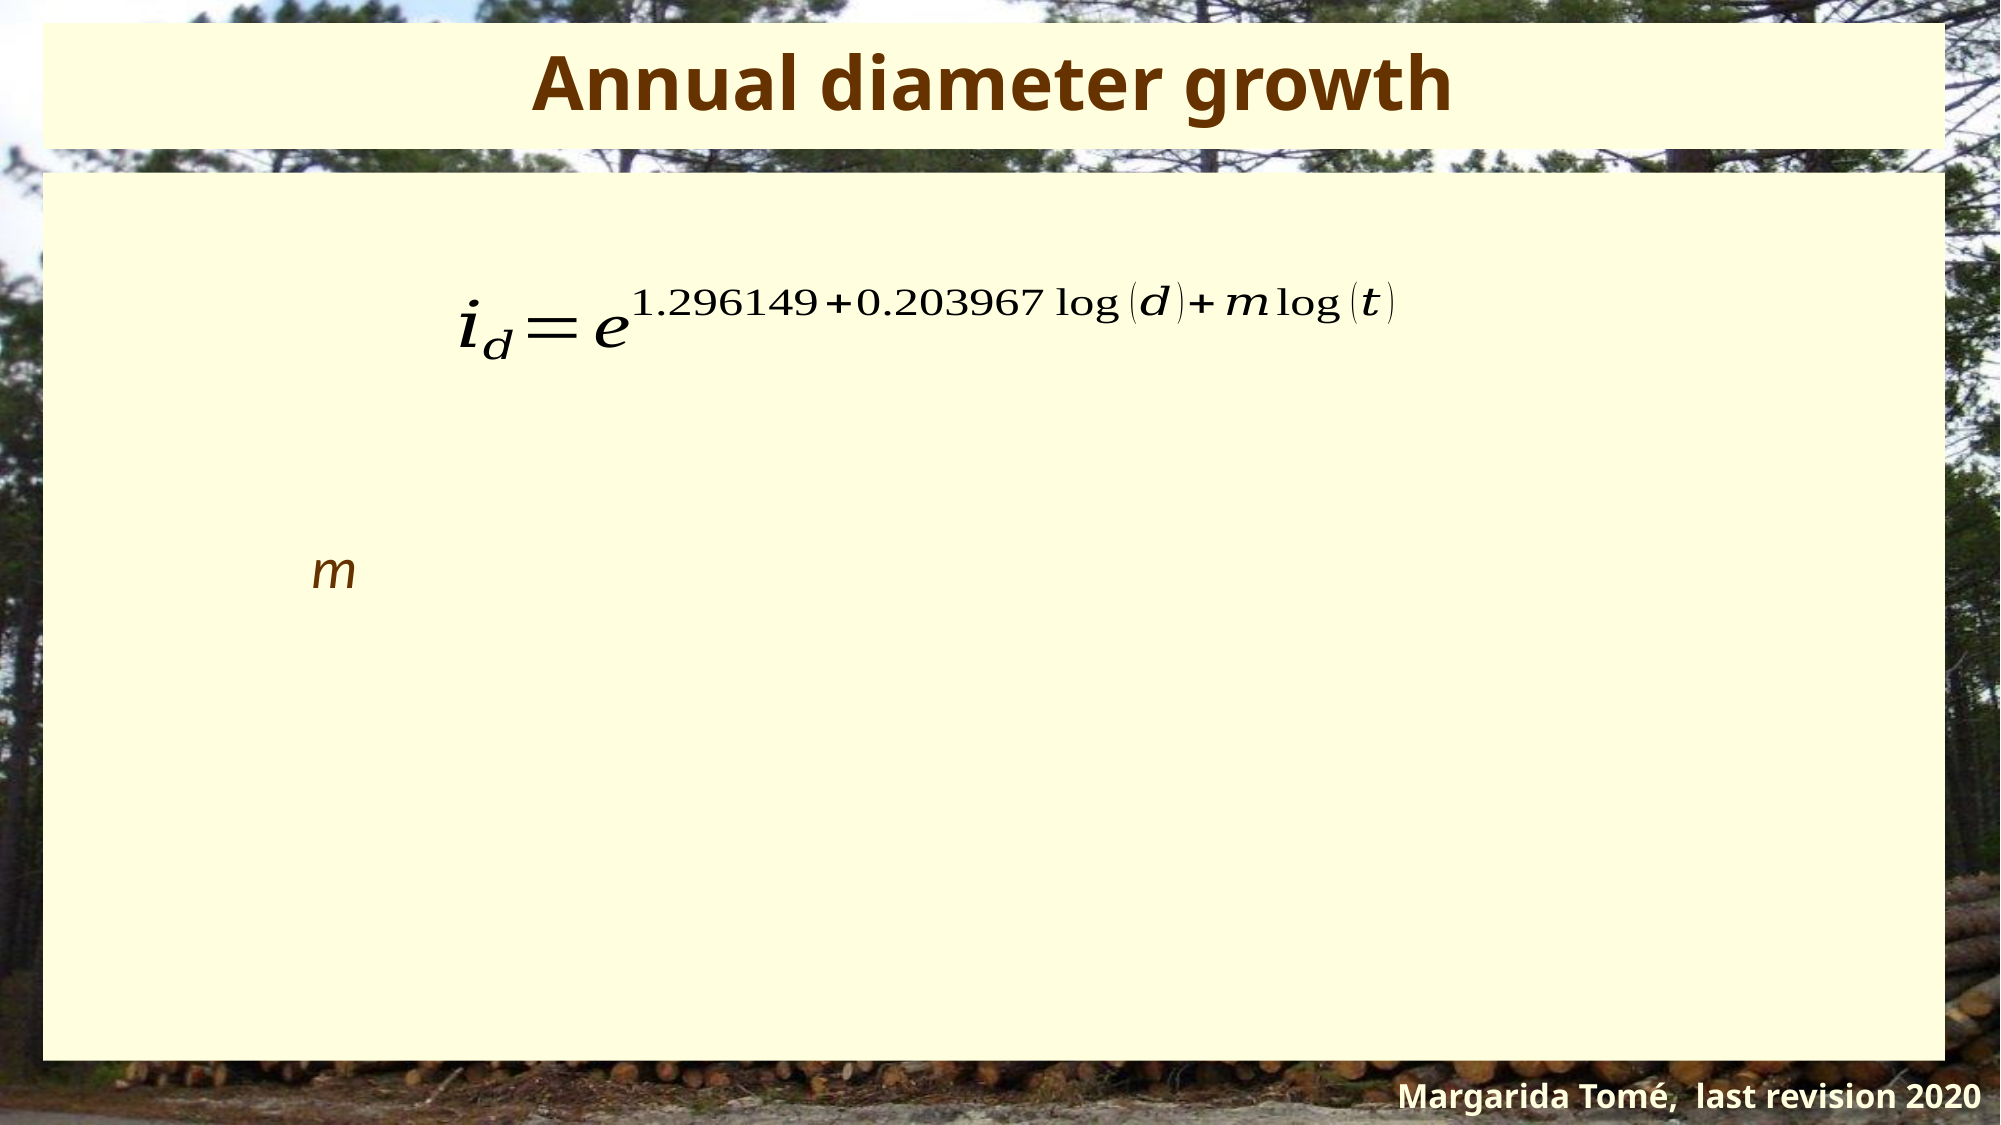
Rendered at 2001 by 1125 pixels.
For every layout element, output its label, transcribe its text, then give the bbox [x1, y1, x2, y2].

title Annual diameter growth [43, 23, 1945, 149]
picture [0, 0, 2000, 1125]
